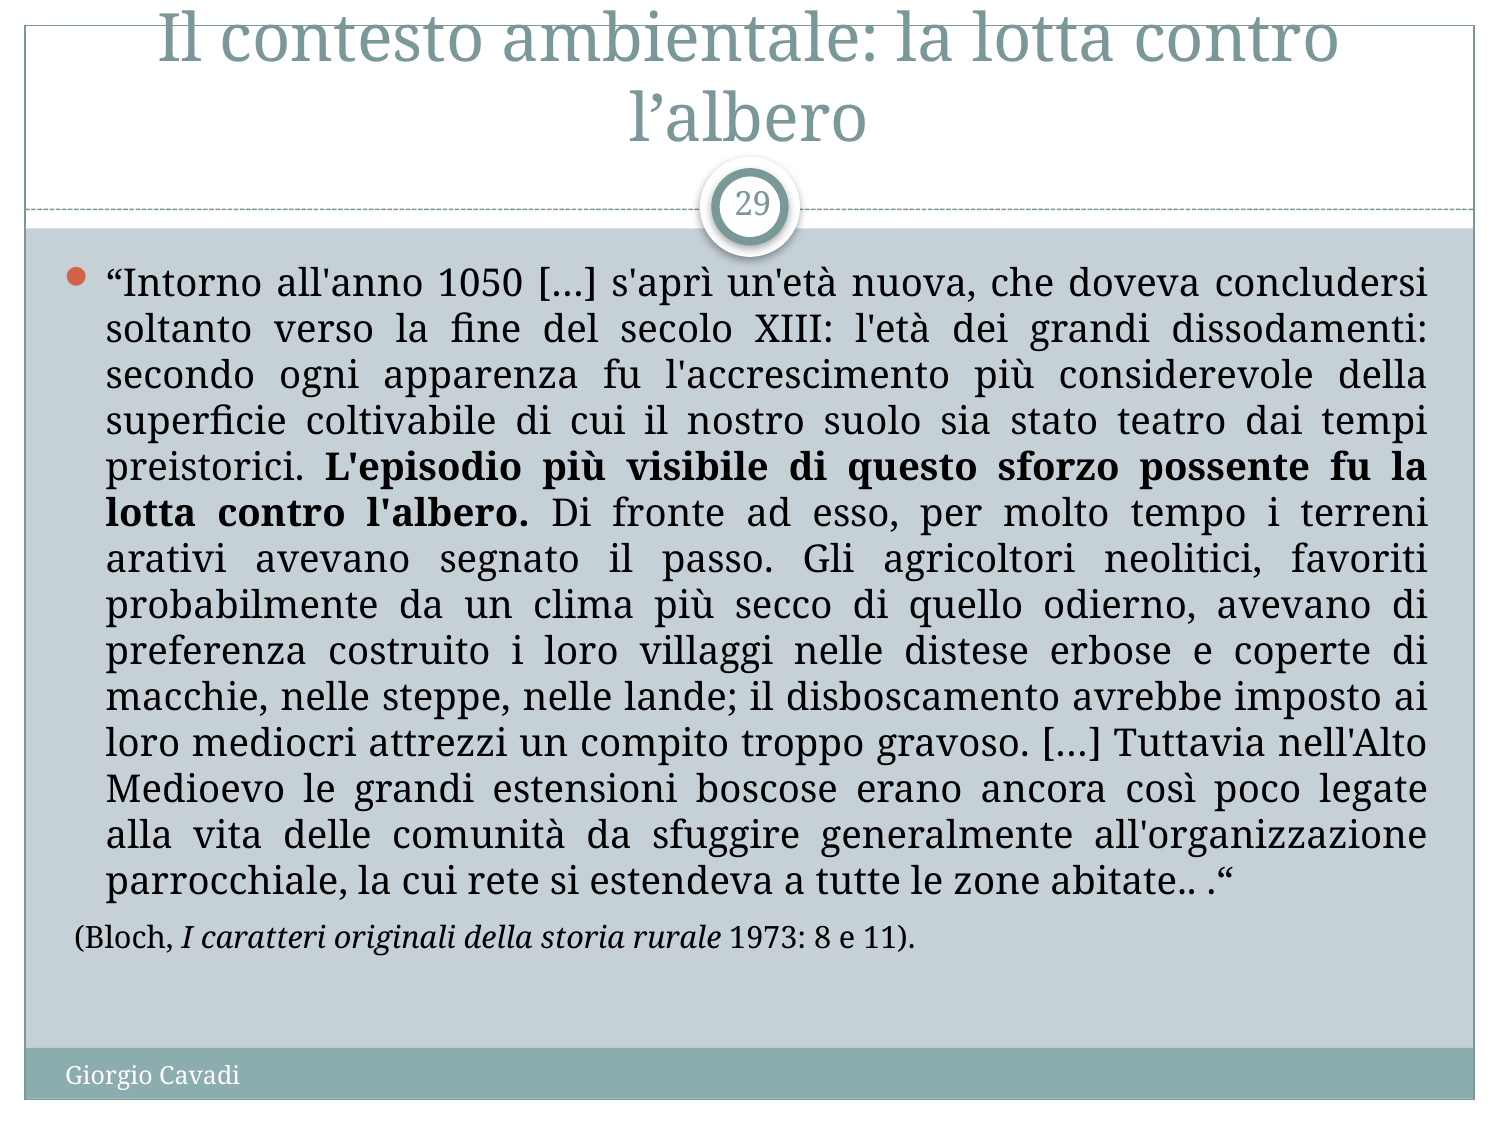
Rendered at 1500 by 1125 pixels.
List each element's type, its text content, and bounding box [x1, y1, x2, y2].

slide_number 29 [715, 168, 791, 241]
title Il contesto ambientale: la lotta contro l’albero [49, 37, 1450, 162]
footer Giorgio Cavadi [50, 1051, 638, 1112]
list “Intorno all'anno 1050 […] s'aprì un'età nuova, che doveva concludersi soltanto verso la fine del secolo XIII: l'età dei grandi dissodamenti: secondo ogni apparenza fu l'accrescimento più considerevole della superficie coltivabile di cui il nostro suolo sia stato teatro dai tempi preistorici. L'episodio più visibile di questo sforzo possente fu la lotta contro l'albero. Di fronte ad esso, per molto tempo i terreni arativi avevano segnato il passo. Gli agricoltori neolitici, favoriti probabilmente da un clima più secco di quello odierno, avevano di preferenza costruito i loro villaggi nelle distese erbose e coperte di macchie, nelle steppe, nelle lande; il disboscamento avrebbe imposto ai loro mediocri attrezzi un compito troppo gravoso. […] Tuttavia nell'Alto Medioevo le grandi estensioni boscose erano ancora così poco legate alla vita delle comunità da sfuggire generalmente all'organizzazione parrocchiale, la cui rete si estendeva a tutte le zone abitate.. .“ (Bloch, I caratteri originali della storia rurale 1973: 8 e 11). [49, 250, 1445, 1001]
